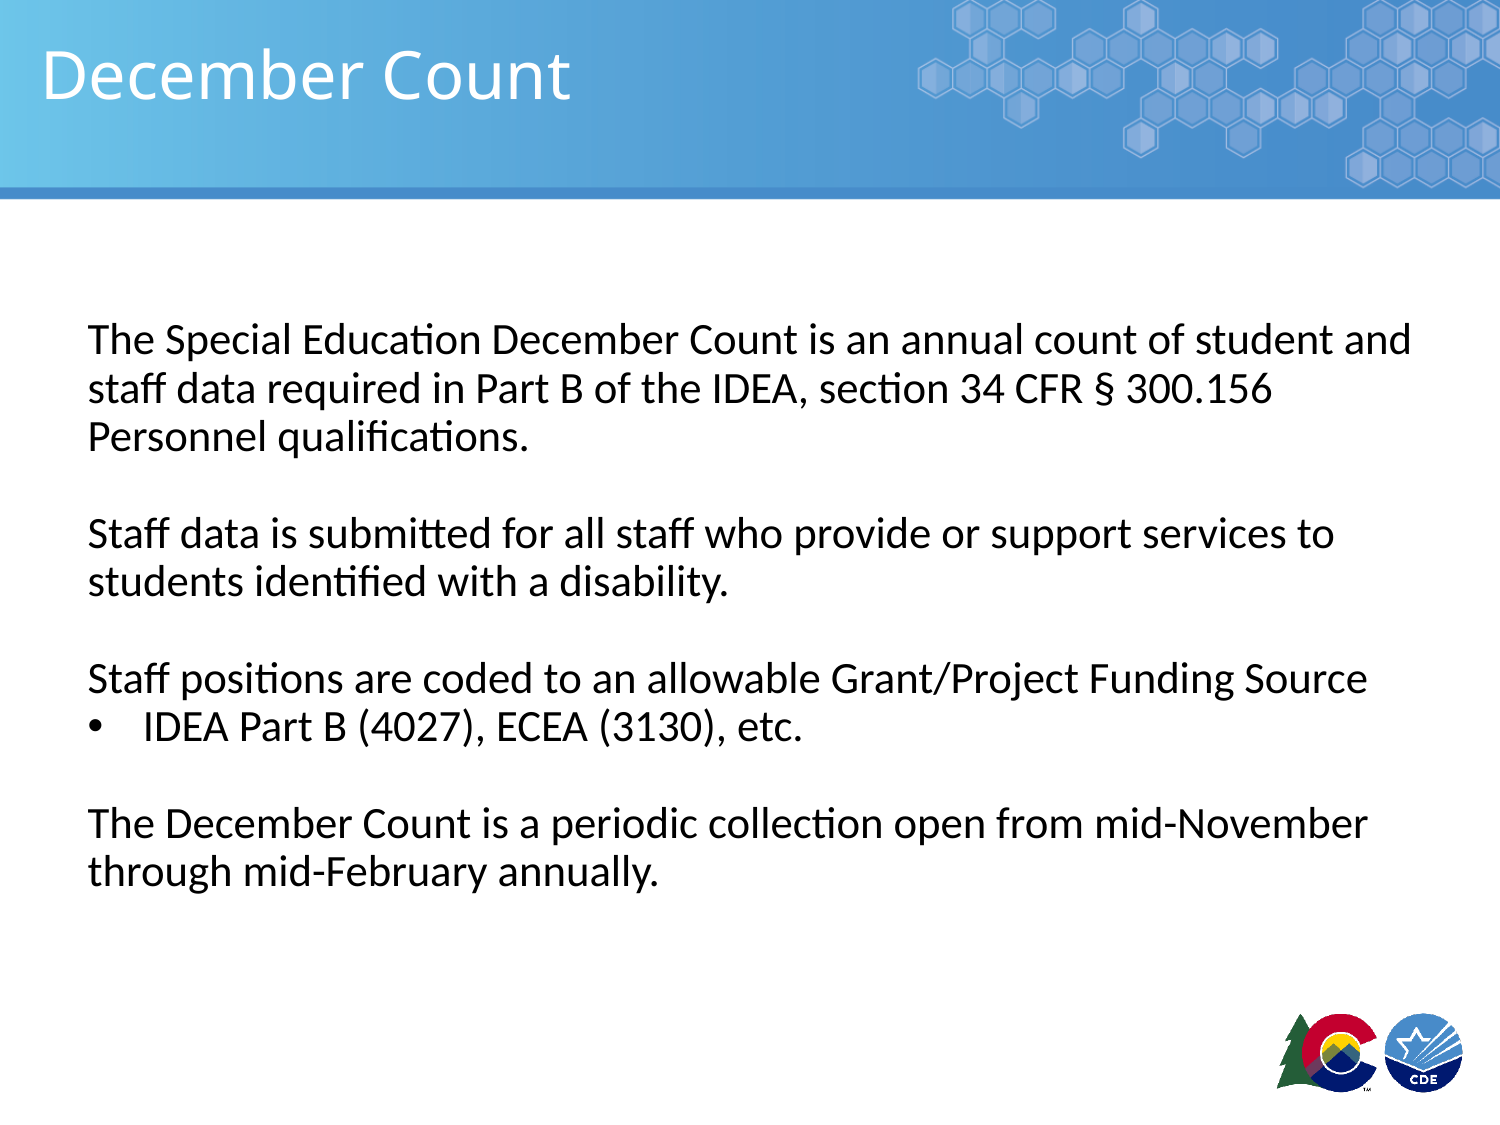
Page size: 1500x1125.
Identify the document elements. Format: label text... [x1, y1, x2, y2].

list The Special Education December Count is an annual count of student and staff data required in Part B of the IDEA, section 34 CFR § 300.156 Personnel qualifications. Staff data is submitted for all staff who provide or support services to students identified with a disability. Staff positions are coded to an allowable Grant/Project Funding Source IDEA Part B (4027), ECEA (3130), etc. The December Count is a periodic collection open from mid-November through mid-February annually. [80, 316, 1420, 908]
title December Count [40, 41, 1038, 166]
picture [0, 0, 1500, 200]
picture [1275, 1012, 1463, 1093]
